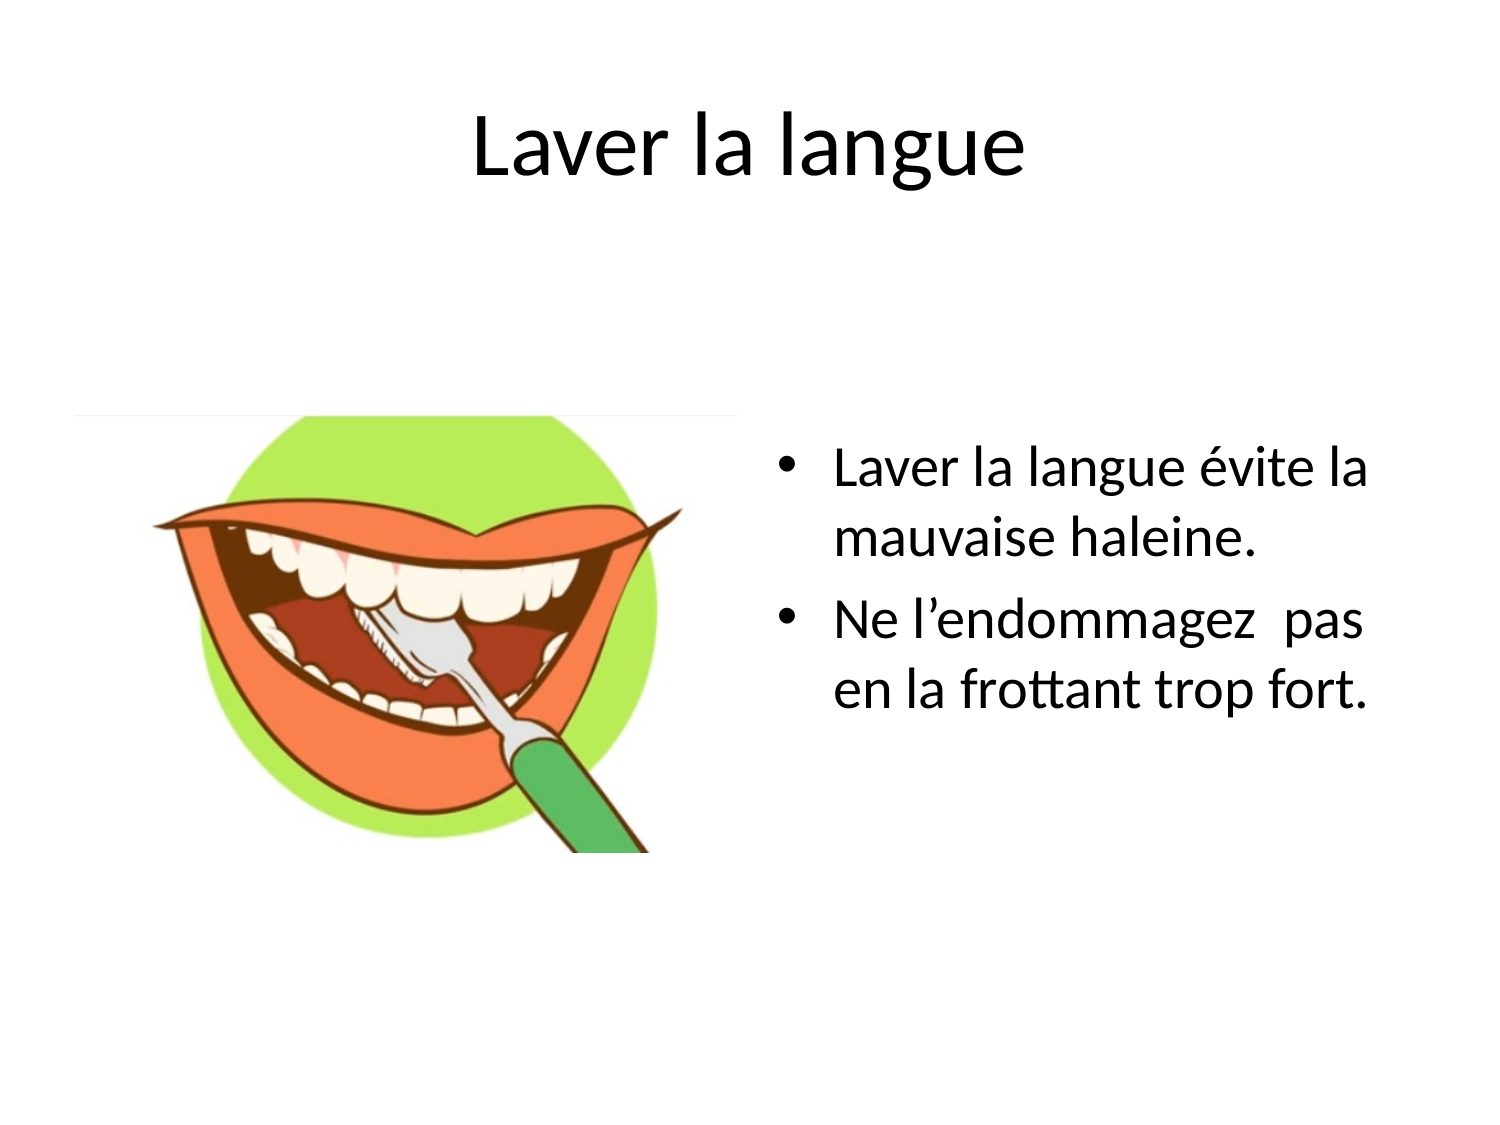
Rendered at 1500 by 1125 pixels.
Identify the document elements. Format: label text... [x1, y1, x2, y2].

list Laver la langue évite la mauvaise haleine. Ne l’endommagez pas en la frottant trop fort. [761, 420, 1425, 780]
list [74, 414, 738, 853]
title Laver la langue [75, 45, 1425, 233]
